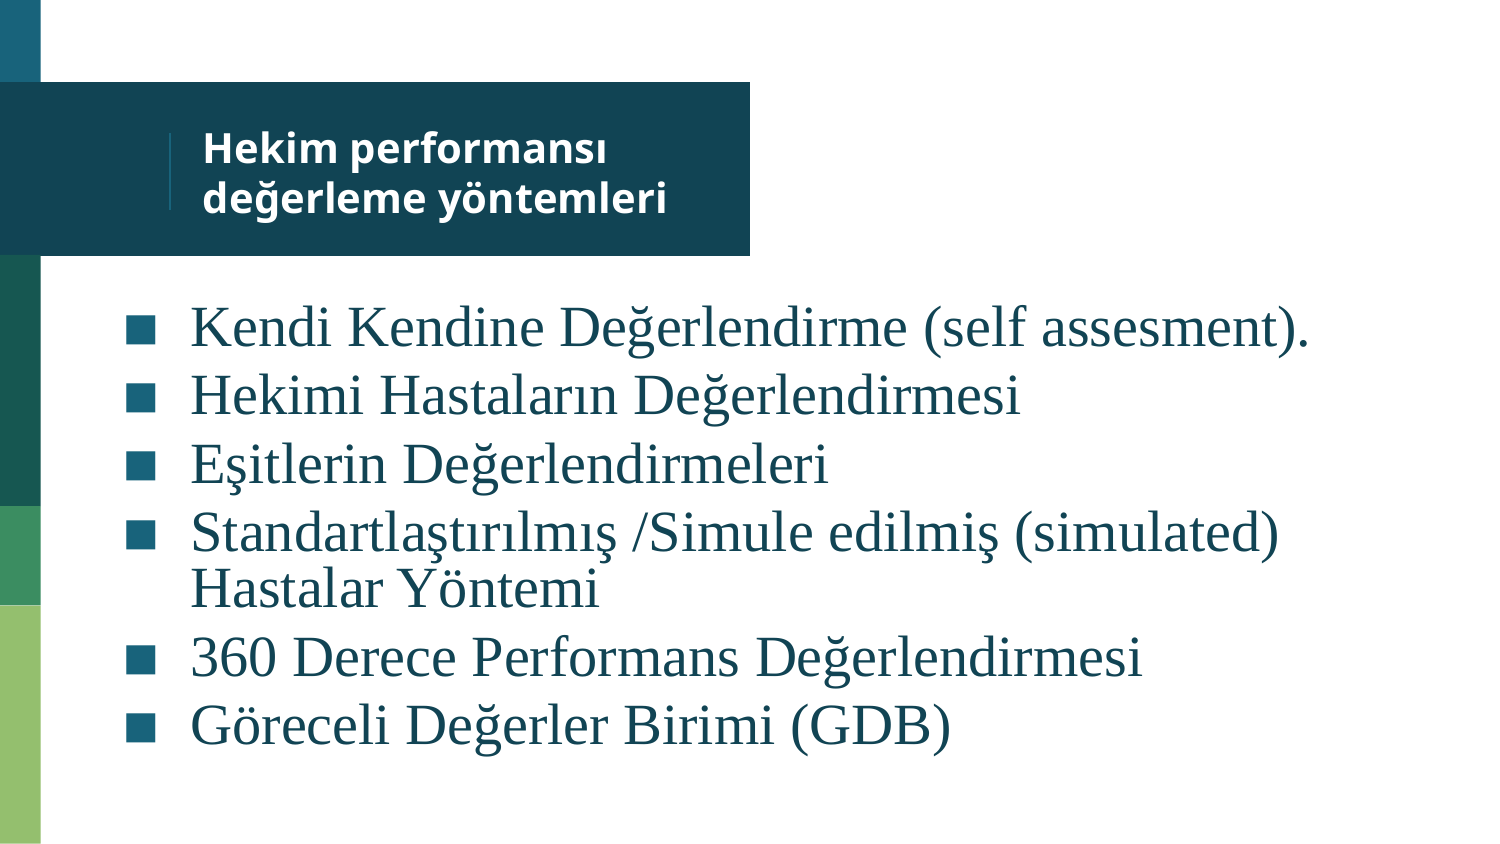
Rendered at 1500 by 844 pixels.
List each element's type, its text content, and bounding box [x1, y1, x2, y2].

list Kendi Kendine Değerlendirme (self assesment). Hekimi Hastaların Değerlendirmesi Eşitlerin Değerlendirmeleri Standartlaştırılmış /Simule edilmiş (simulated) Hastalar Yöntemi 360 Derece Performans Değerlendirmesi Göreceli Değerler Birimi (GDB) [100, 286, 1500, 713]
title Hekim performansı değerleme yöntemleri [187, 87, 715, 256]
